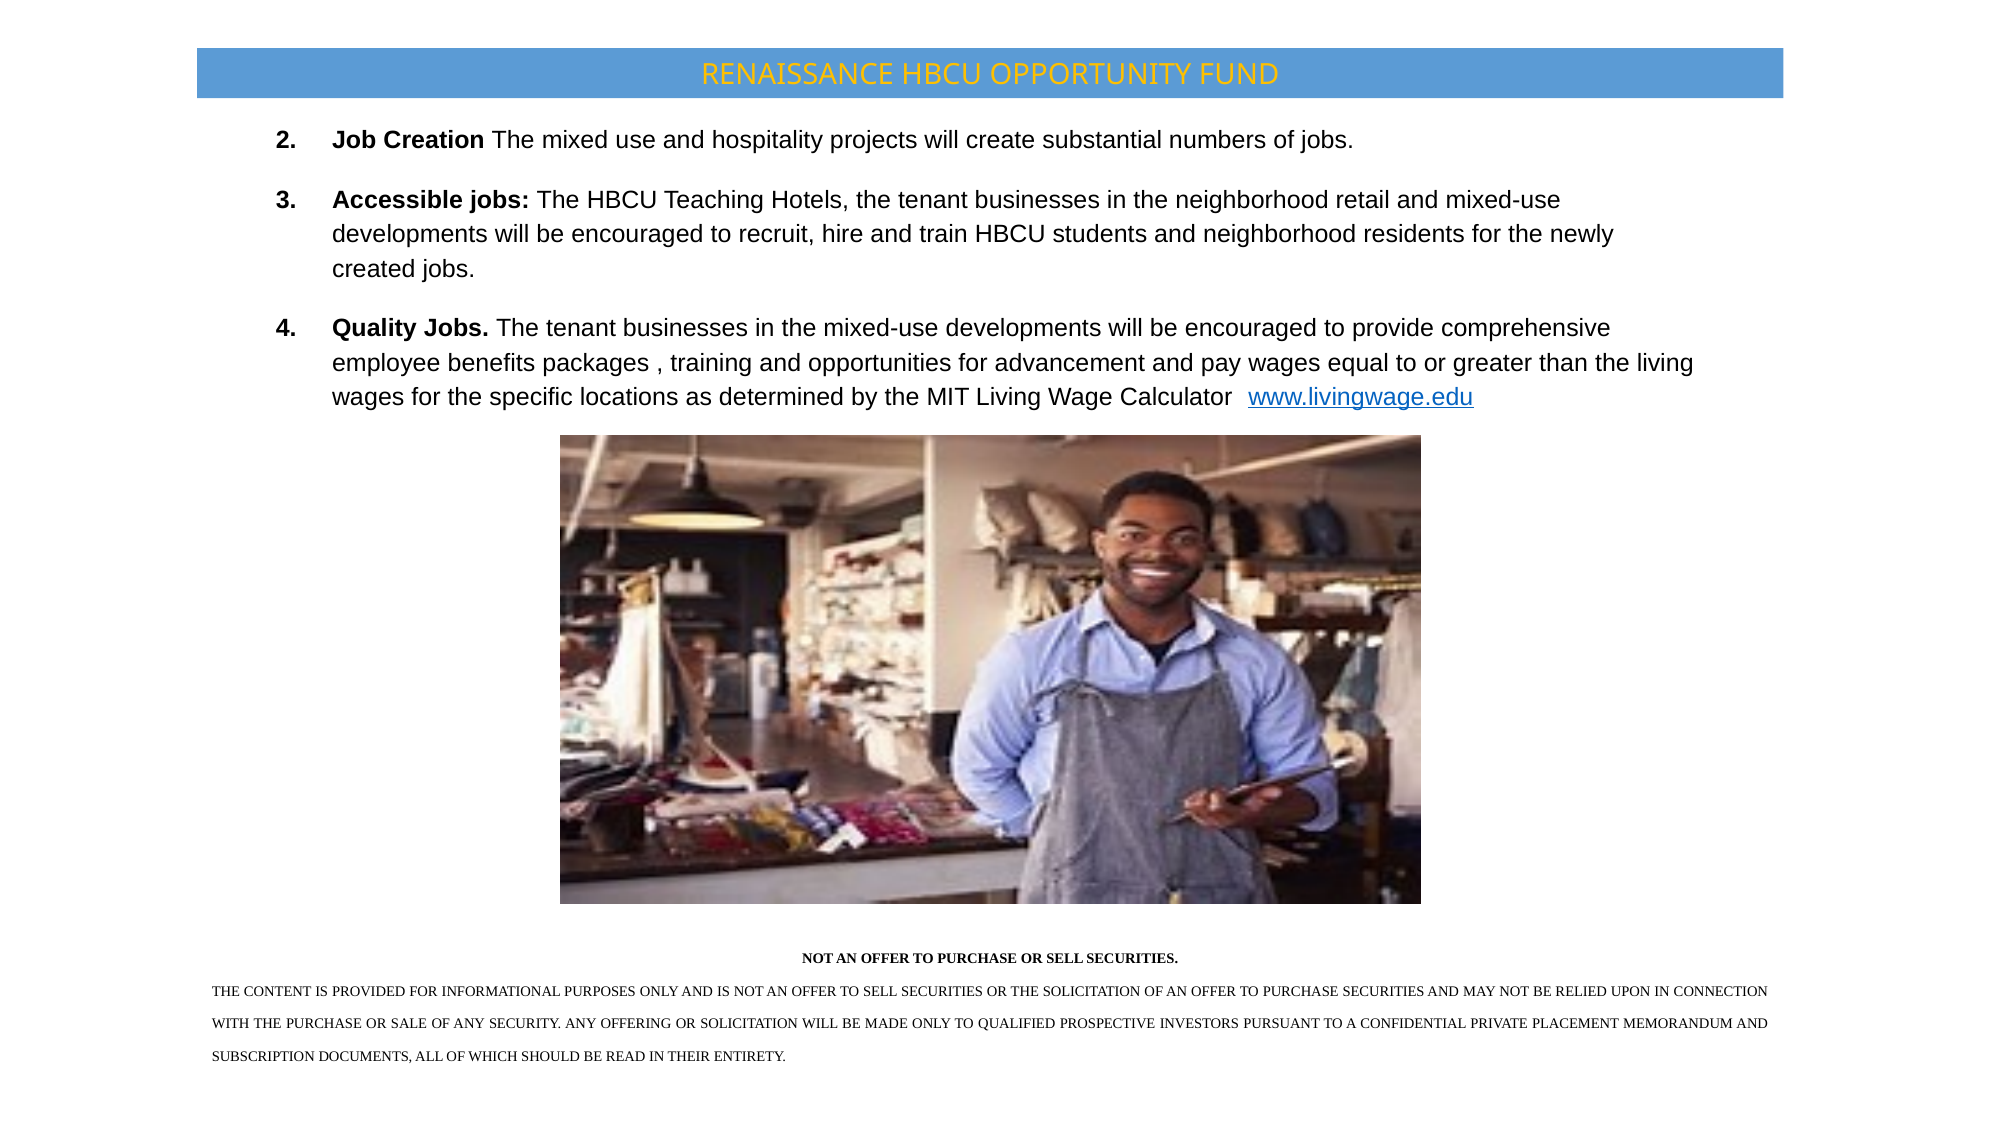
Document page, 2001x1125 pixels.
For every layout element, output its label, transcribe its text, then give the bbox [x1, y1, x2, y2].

text_box [196, 47, 1784, 99]
text_box NOT AN OFFER TO PURCHASE OR SELL SECURITIES. THE CONTENT IS PROVIDED FOR INFORMATIONAL PURPOSES ONLY AND IS NOT AN OFFER TO SELL SECURITIES OR THE SOLICITATION OF AN OFFER TO PURCHASE SECURITIES AND MAY NOT BE RELIED UPON IN CONNECTION WITH THE PURCHASE OR SALE OF ANY SECURITY. ANY OFFERING OR SOLICITATION WILL BE MADE ONLY TO QUALIFIED PROSPECTIVE INVESTORS PURSUANT TO A CONFIDENTIAL PRIVATE PLACEMENT MEMORANDUM AND SUBSCRIPTION DOCUMENTS, ALL OF WHICH SHOULD BE READ IN THEIR ENTIRETY. [197, 925, 1784, 1072]
text_box RENAISSANCE HBCU OPPORTUNITY FUND [315, 48, 1666, 99]
text_box Job Creation The mixed use and hospitality projects will create substantial numbers of jobs. Accessible jobs: The HBCU Teaching Hotels, the tenant businesses in the neighborhood retail and mixed-use developments will be encouraged to recruit, hire and train HBCU students and neighborhood residents for the newly created jobs. Quality Jobs. The tenant businesses in the mixed-use developments will be encouraged to provide comprehensive employee benefits packages , training and opportunities for advancement and pay wages equal to or greater than the living wages for the specific locations as determined by the MIT Living Wage Calculator www.livingwage.edu [261, 112, 1720, 418]
picture [559, 435, 1421, 904]
